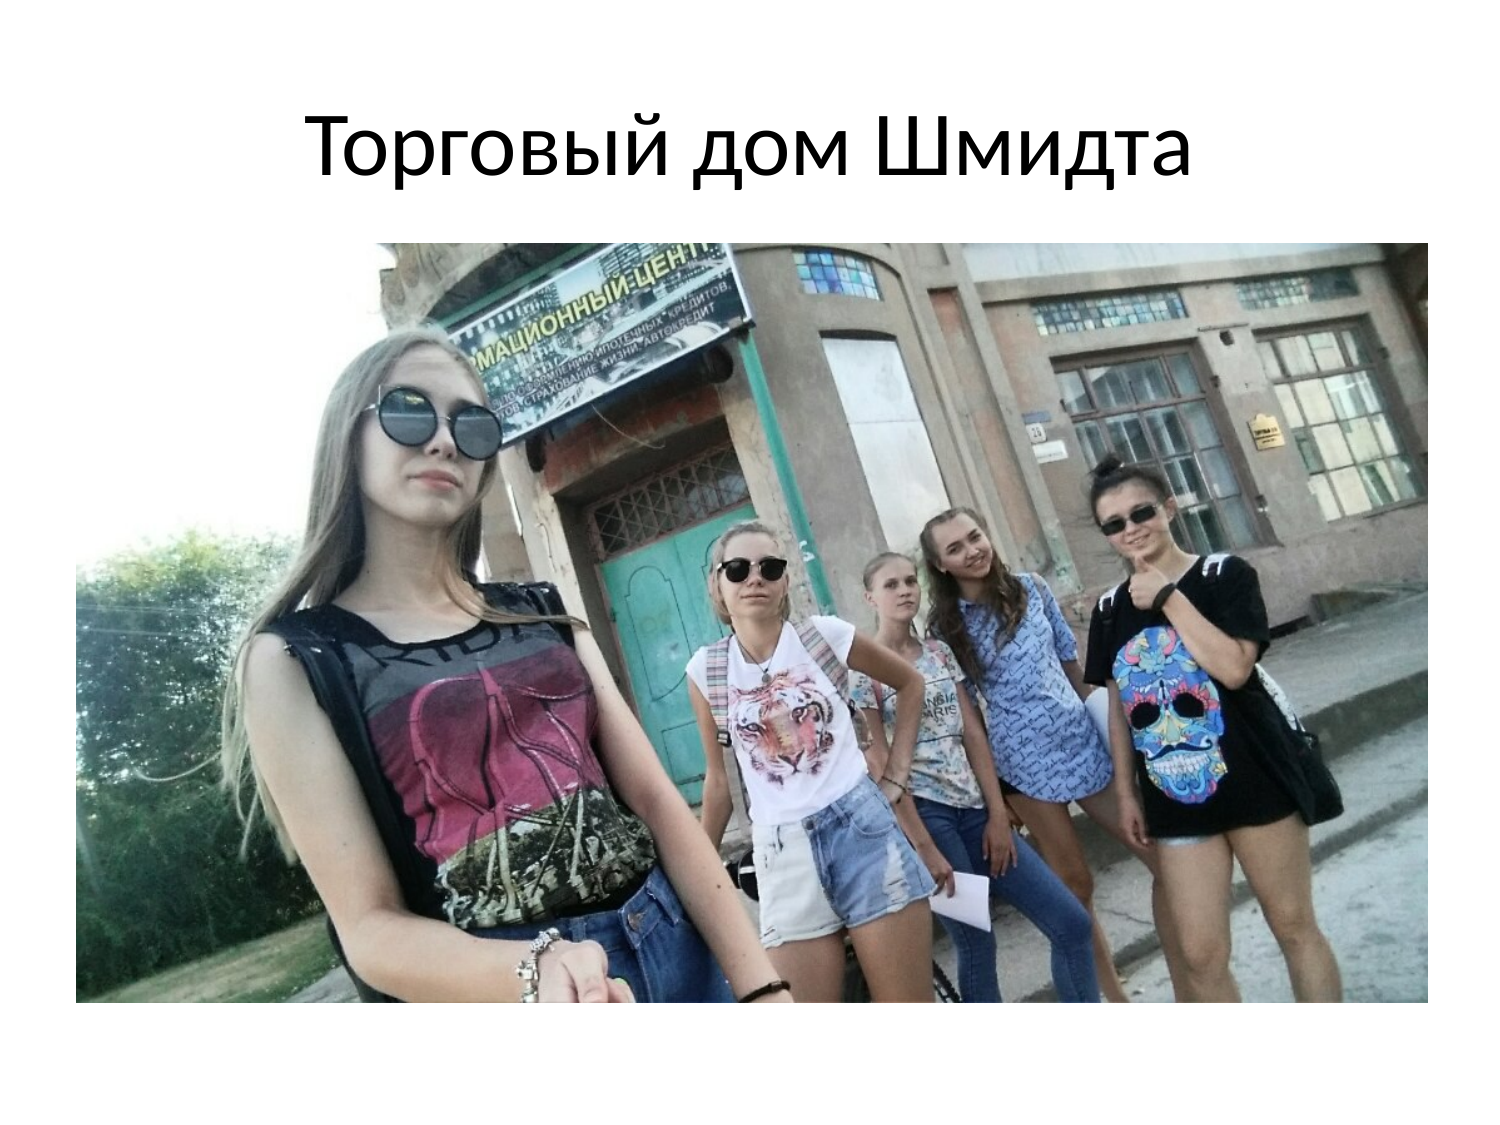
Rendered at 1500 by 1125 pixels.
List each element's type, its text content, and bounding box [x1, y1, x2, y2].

picture [76, 243, 1429, 1004]
title Торговый дом Шмидта [75, 45, 1425, 233]
